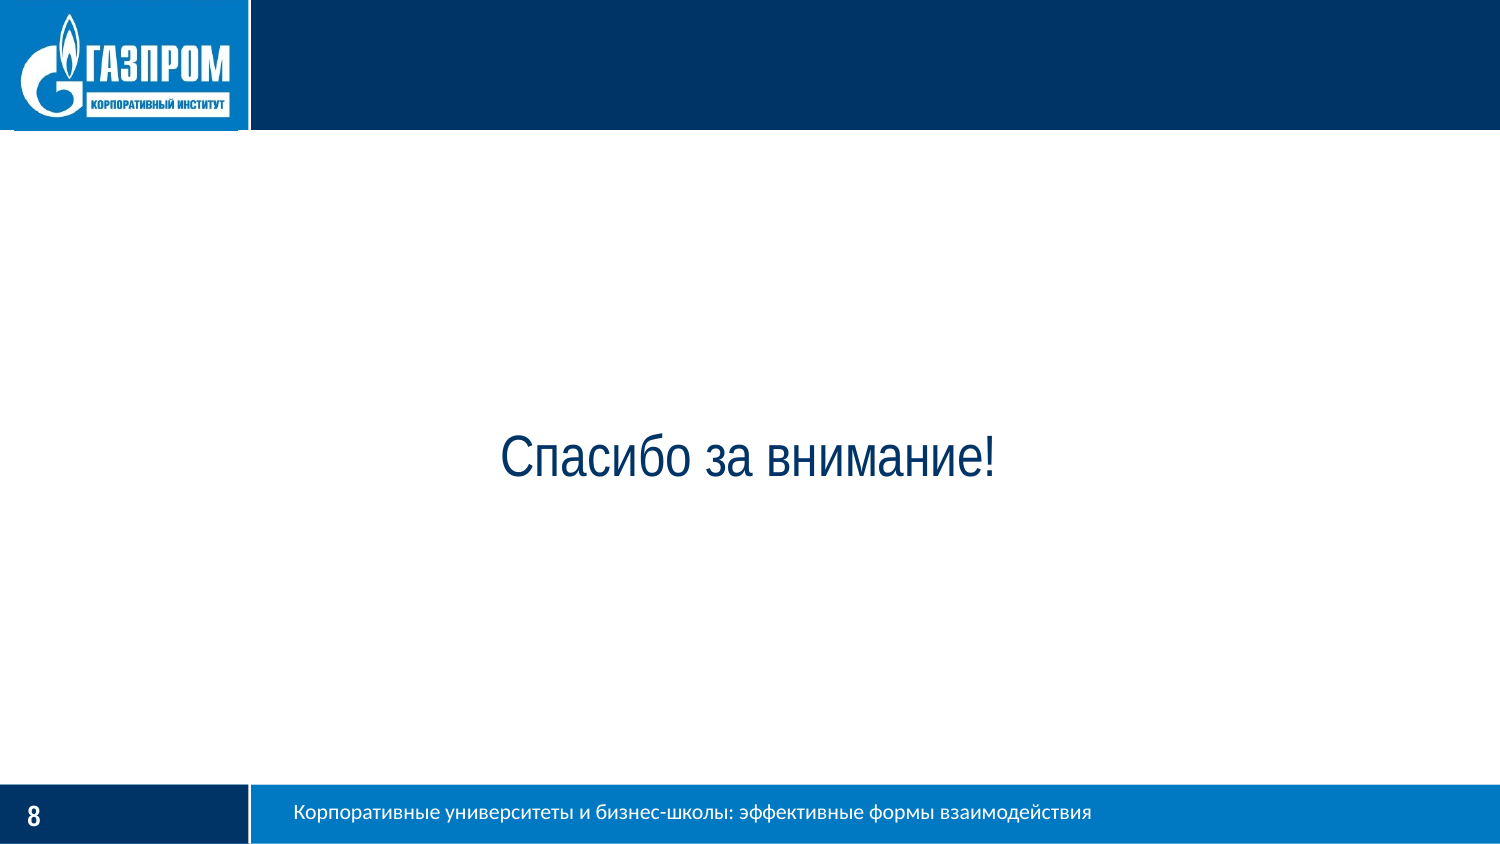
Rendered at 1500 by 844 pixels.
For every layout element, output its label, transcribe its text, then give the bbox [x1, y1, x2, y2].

list Спасибо за внимание! [24, 147, 1473, 759]
picture [14, 0, 238, 131]
